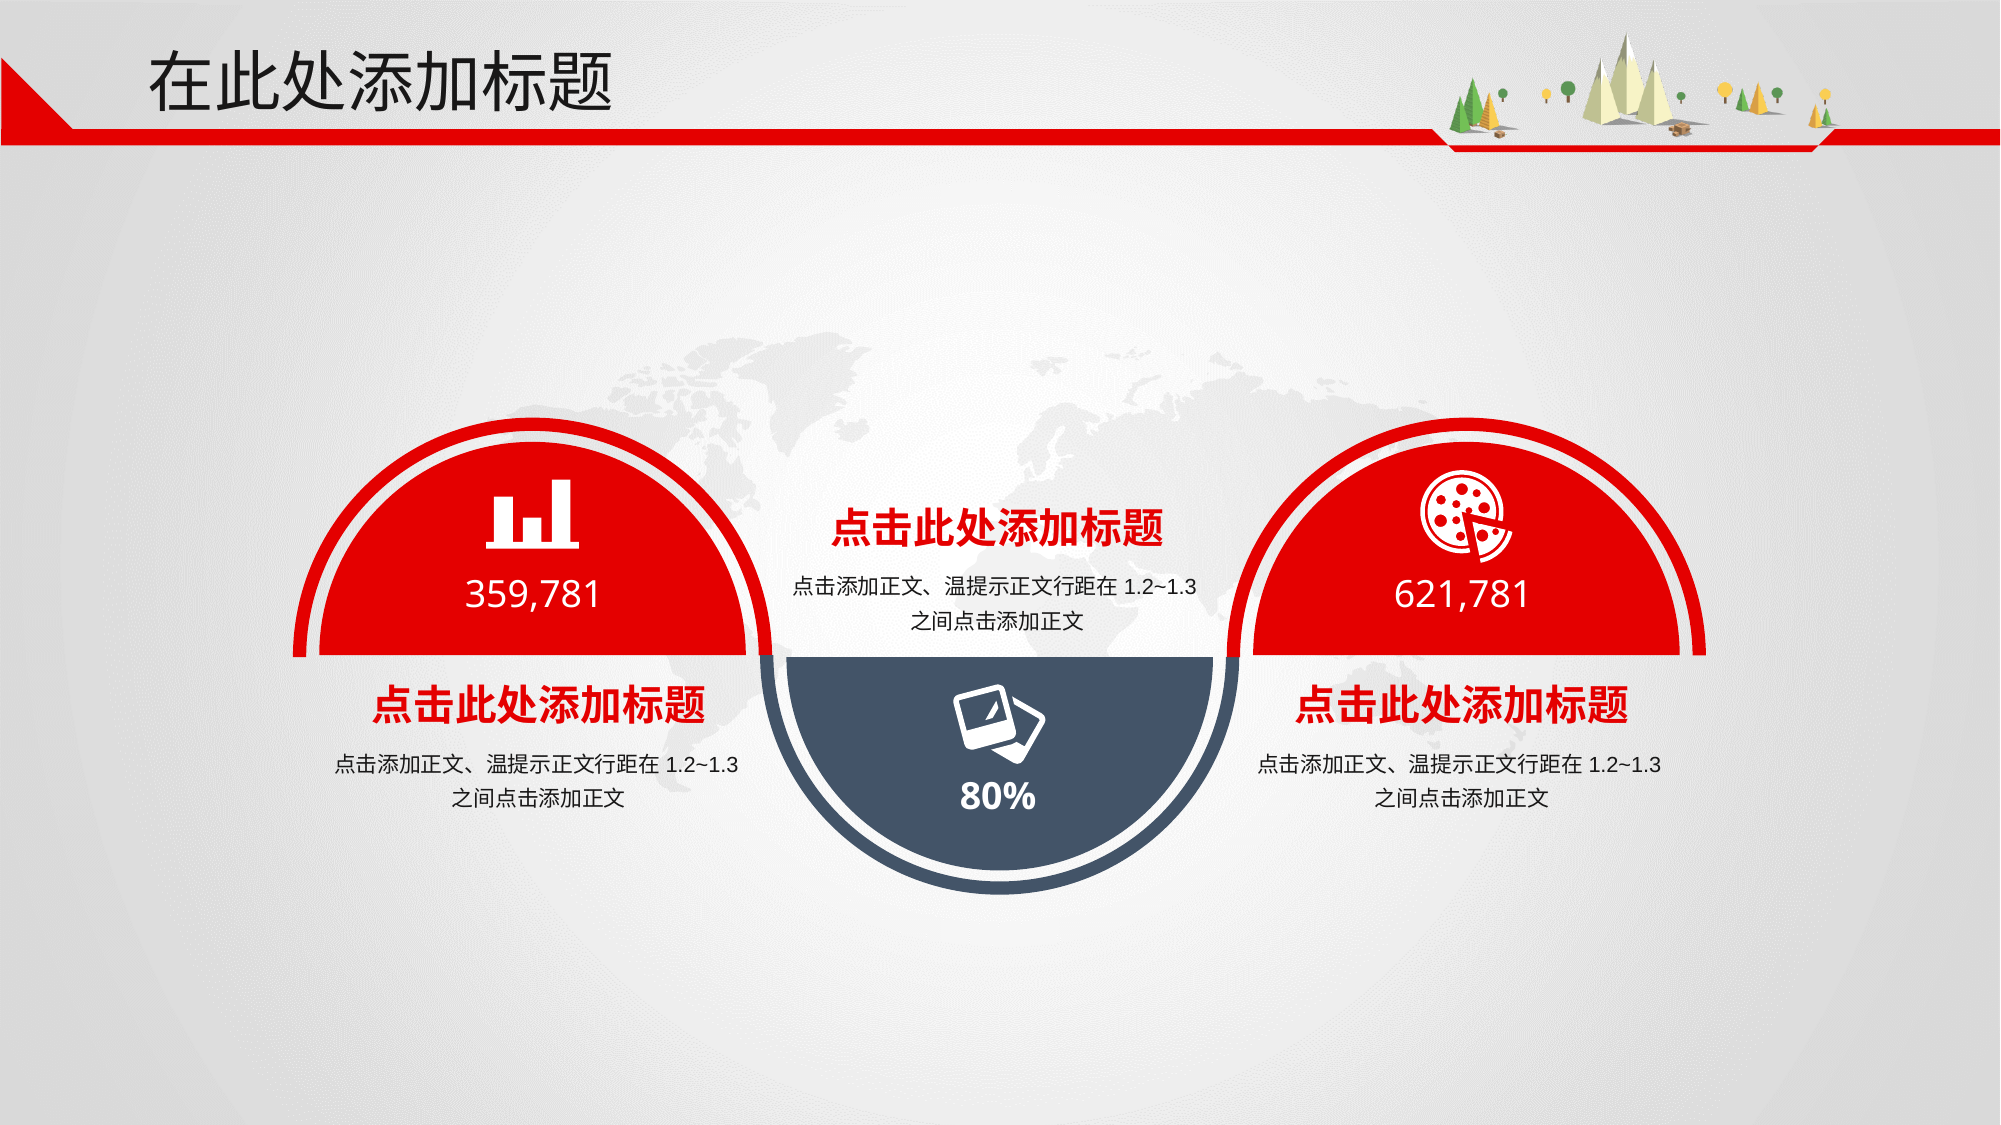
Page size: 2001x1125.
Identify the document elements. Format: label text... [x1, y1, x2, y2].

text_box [292, 417, 773, 897]
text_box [952, 684, 1047, 764]
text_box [1226, 417, 1706, 897]
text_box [760, 415, 1240, 895]
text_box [1420, 470, 1513, 563]
text_box 在此处添加标题 [132, 32, 630, 127]
picture [0, 0, 2000, 1125]
